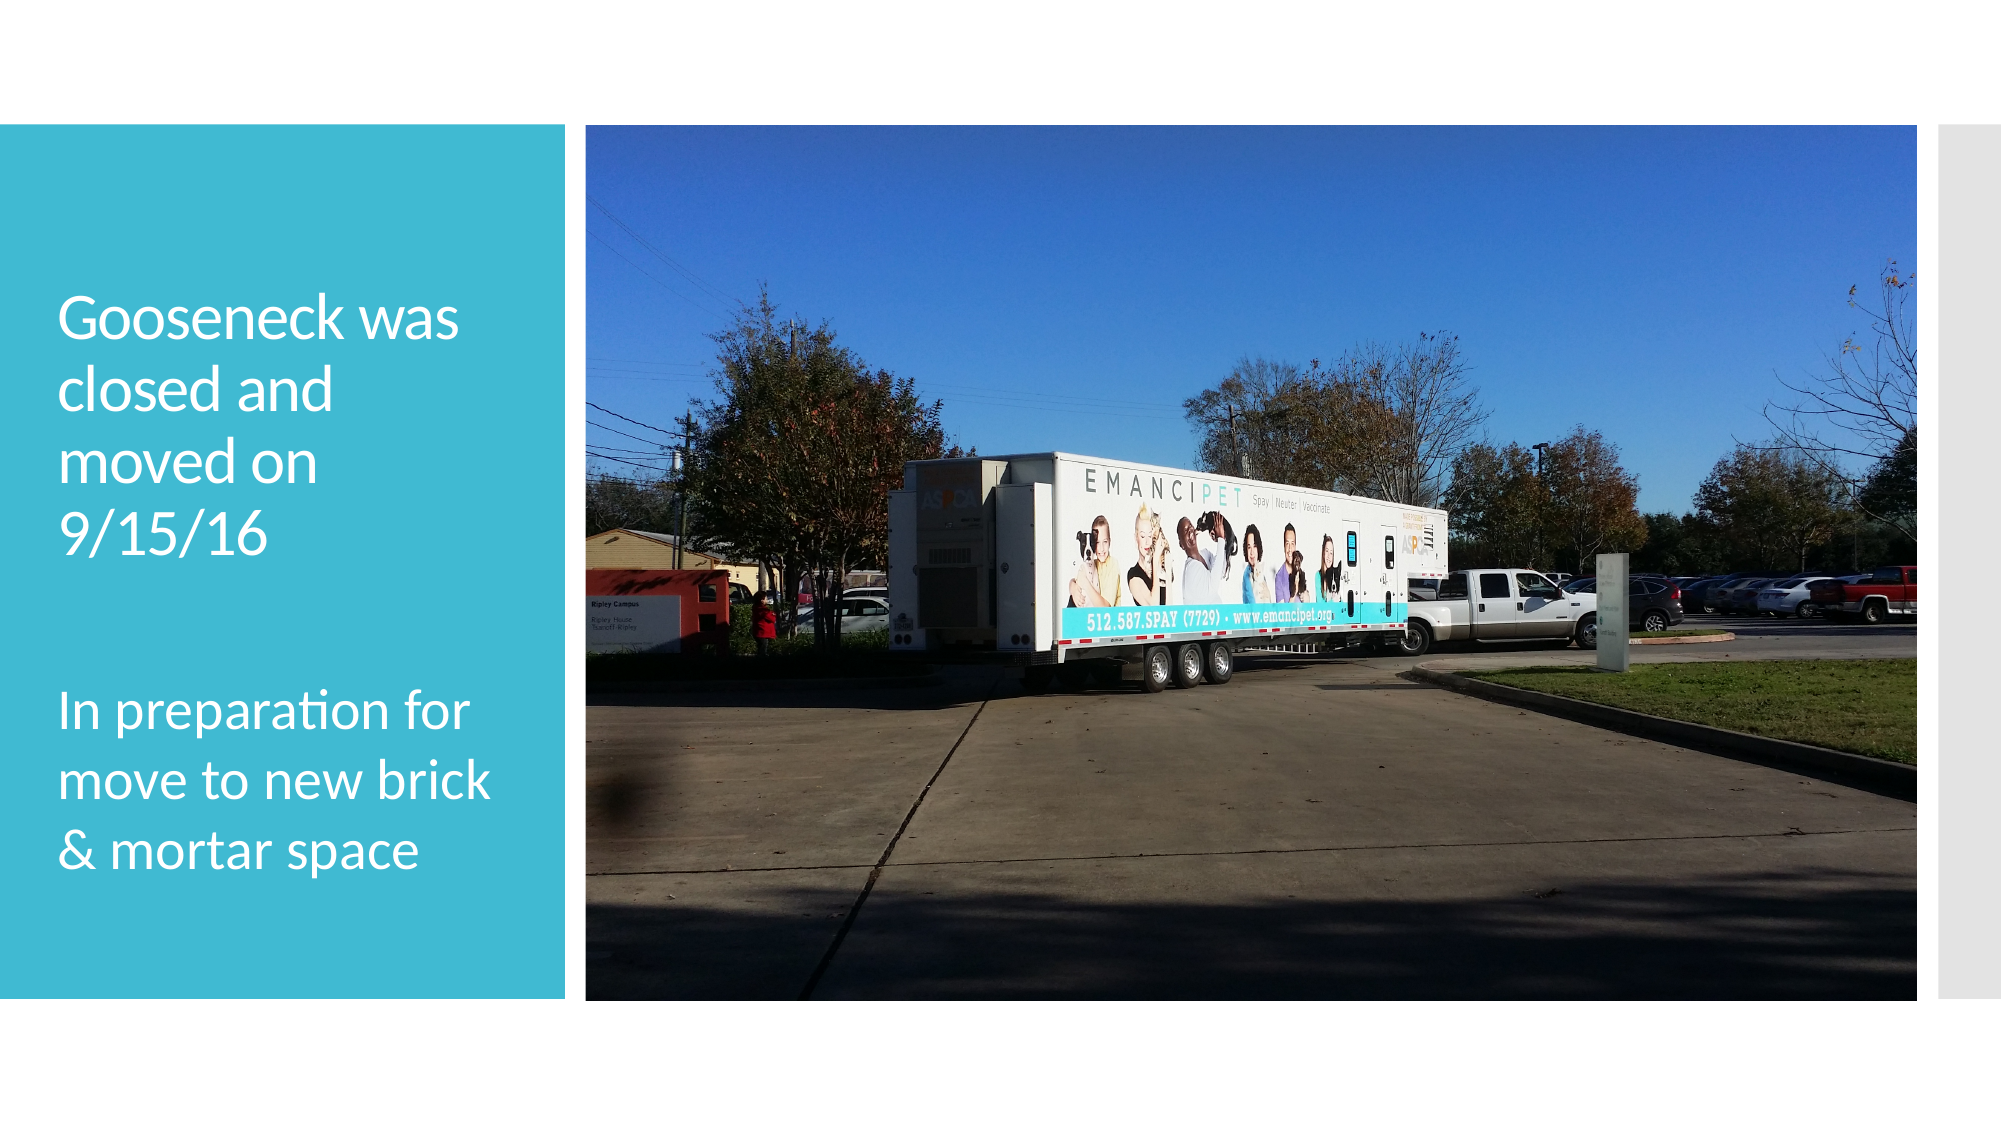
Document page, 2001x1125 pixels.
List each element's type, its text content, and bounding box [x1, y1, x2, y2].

picture [585, 125, 1918, 1001]
list In preparation for move to new brick & mortar space [41, 573, 507, 954]
title Gooseneck was closed and moved on 9/15/16 [41, 187, 507, 573]
